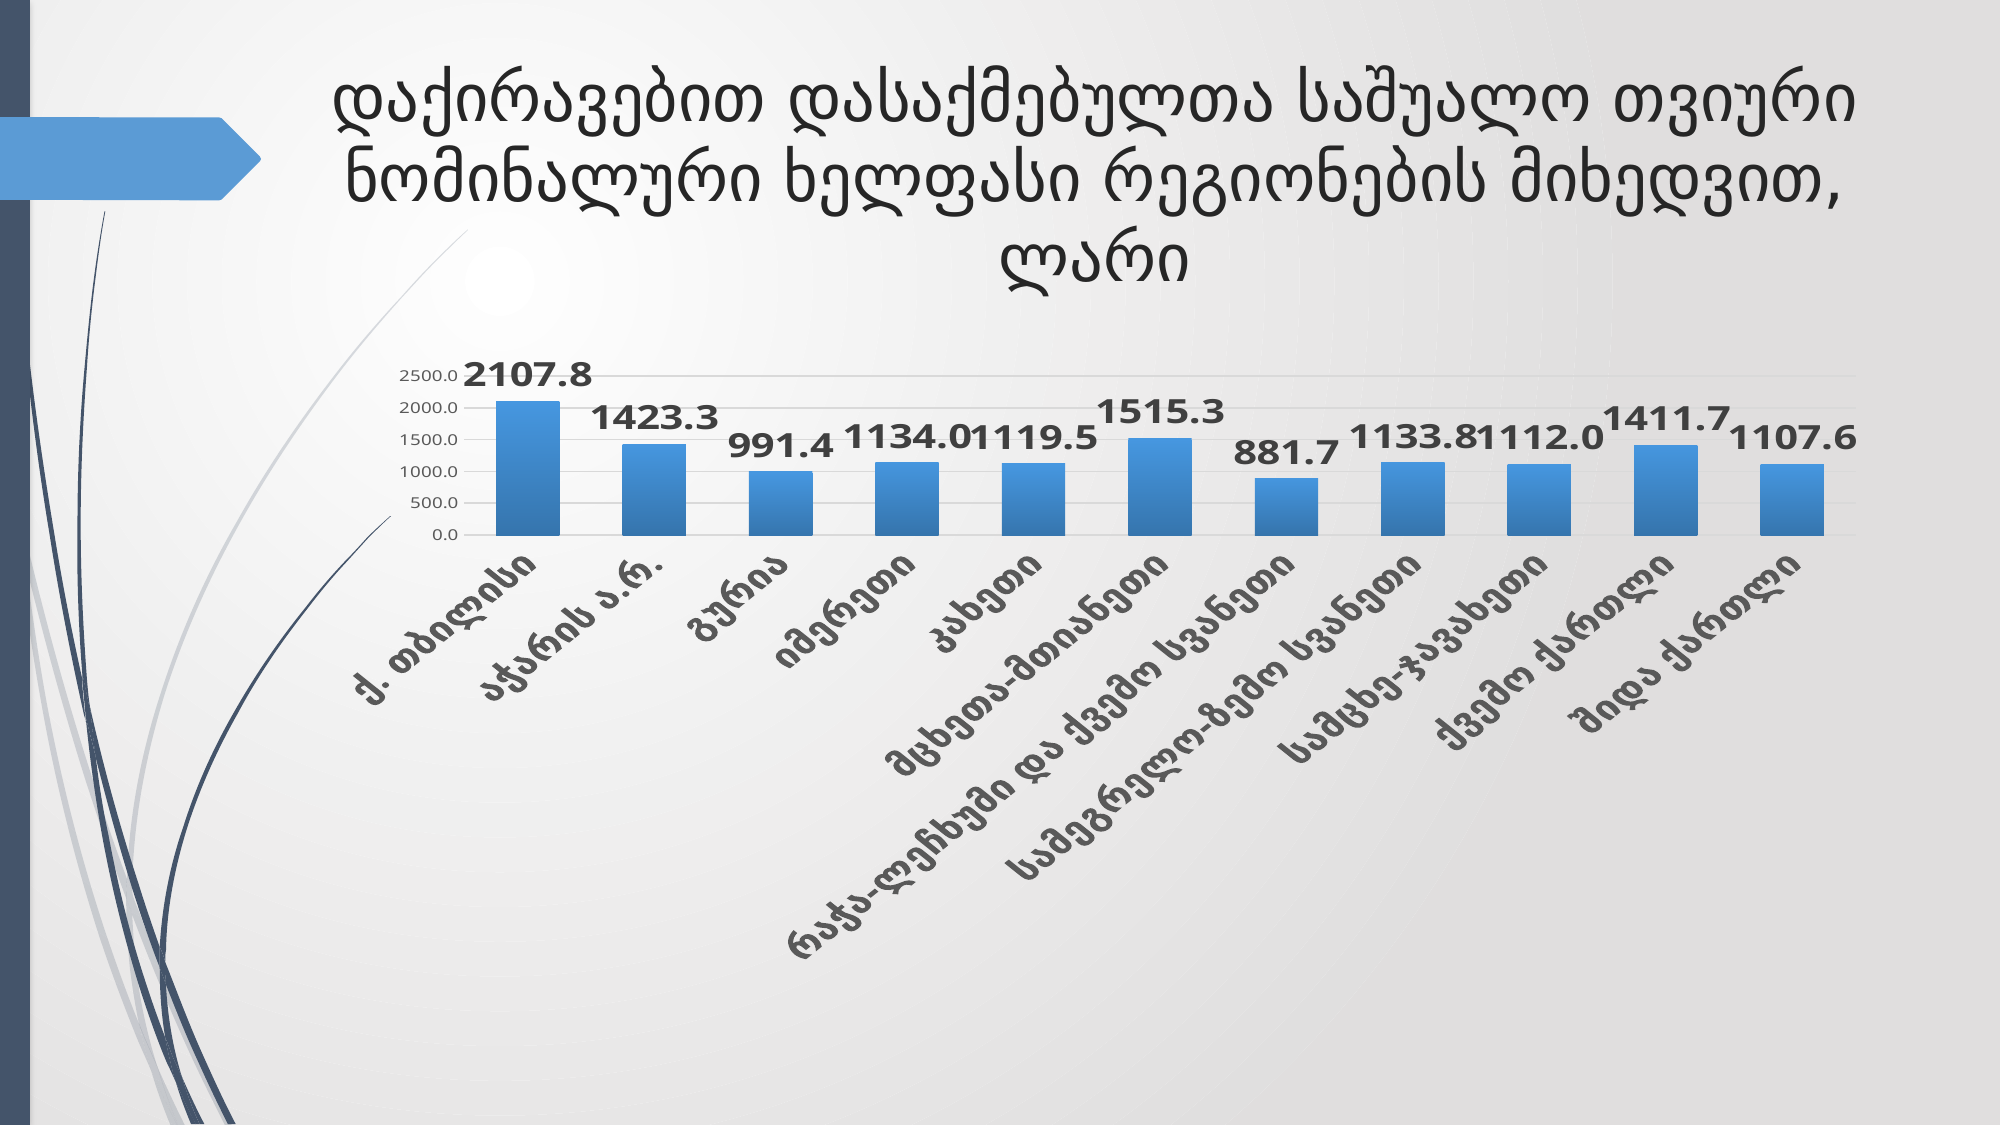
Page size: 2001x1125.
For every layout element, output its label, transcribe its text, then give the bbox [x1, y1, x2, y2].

title დაქირავებით დასაქმებულთა საშუალო თვიური ნომინალური ხელფასი რეგიონების მიხედვით, ლარი [303, 47, 1888, 313]
chart [302, 349, 1888, 971]
